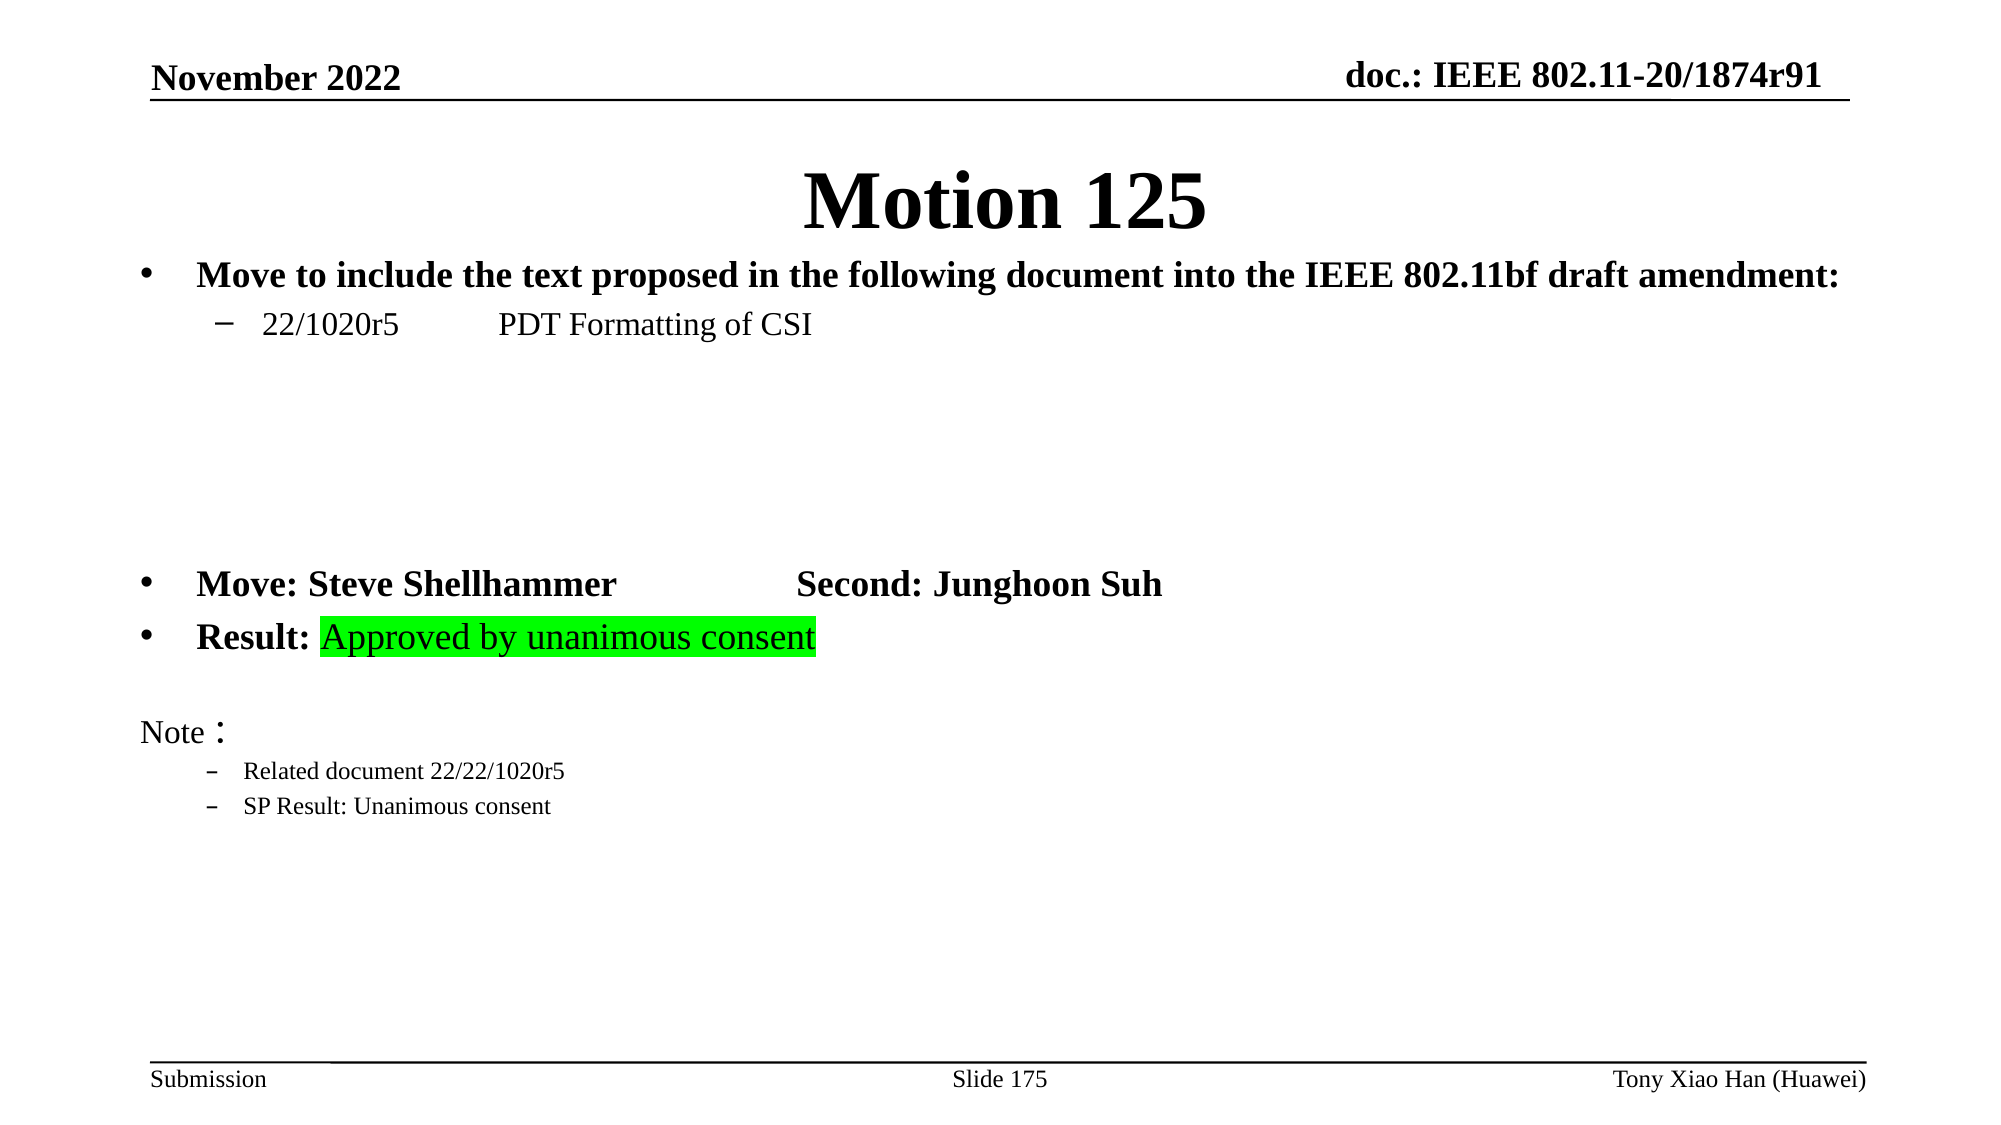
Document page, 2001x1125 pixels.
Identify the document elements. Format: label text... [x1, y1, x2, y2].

text_box Move to include the text proposed in the following document into the IEEE 802.11bf draft amendment: 22/1020r5 PDT Formatting of CSI Move: Steve Shellhammer Second: Junghoon Suh Result: Approved by unanimous consent Note： Related document 22/22/1020r5 SP Result: Unanimous consent [125, 212, 1888, 900]
text_box Motion 125 [368, 137, 1644, 212]
